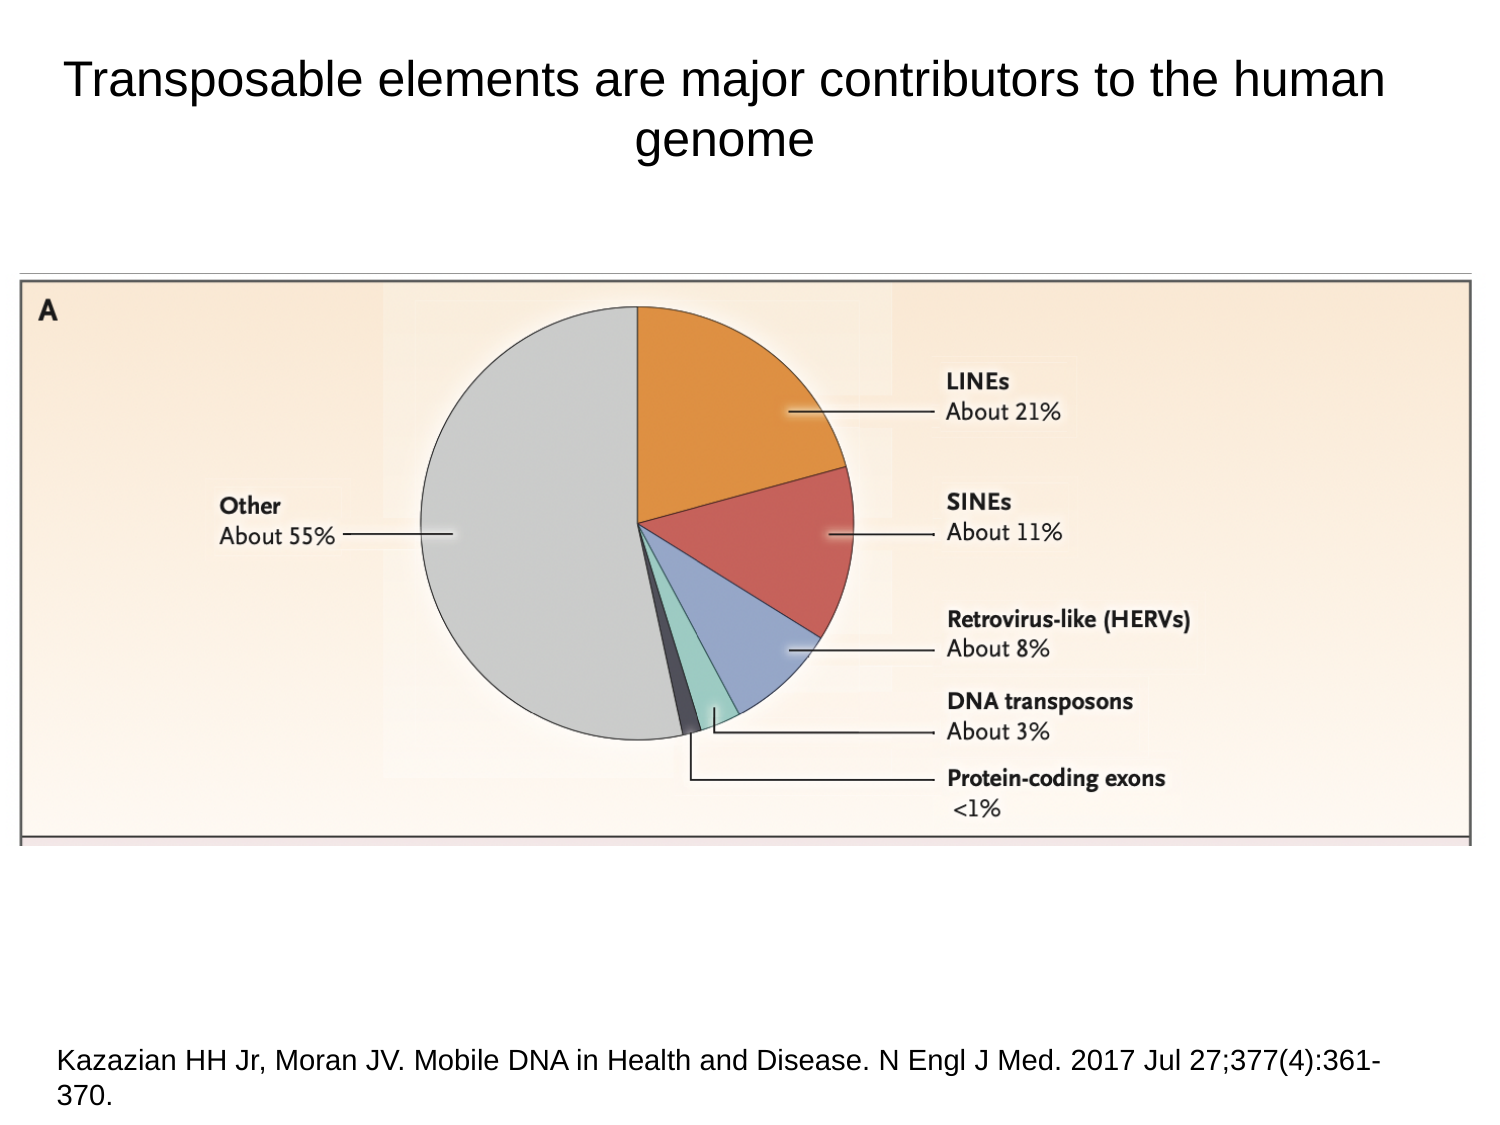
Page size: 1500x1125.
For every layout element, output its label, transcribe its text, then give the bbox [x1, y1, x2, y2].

picture [0, 273, 1486, 847]
text_box Kazazian HH Jr, Moran JV. Mobile DNA in Health and Disease. N Engl J Med. 2017 Jul 27;377(4):361-370. [41, 1033, 1454, 1119]
text_box Transposable elements are major contributors to the human genome [7, 38, 1442, 219]
